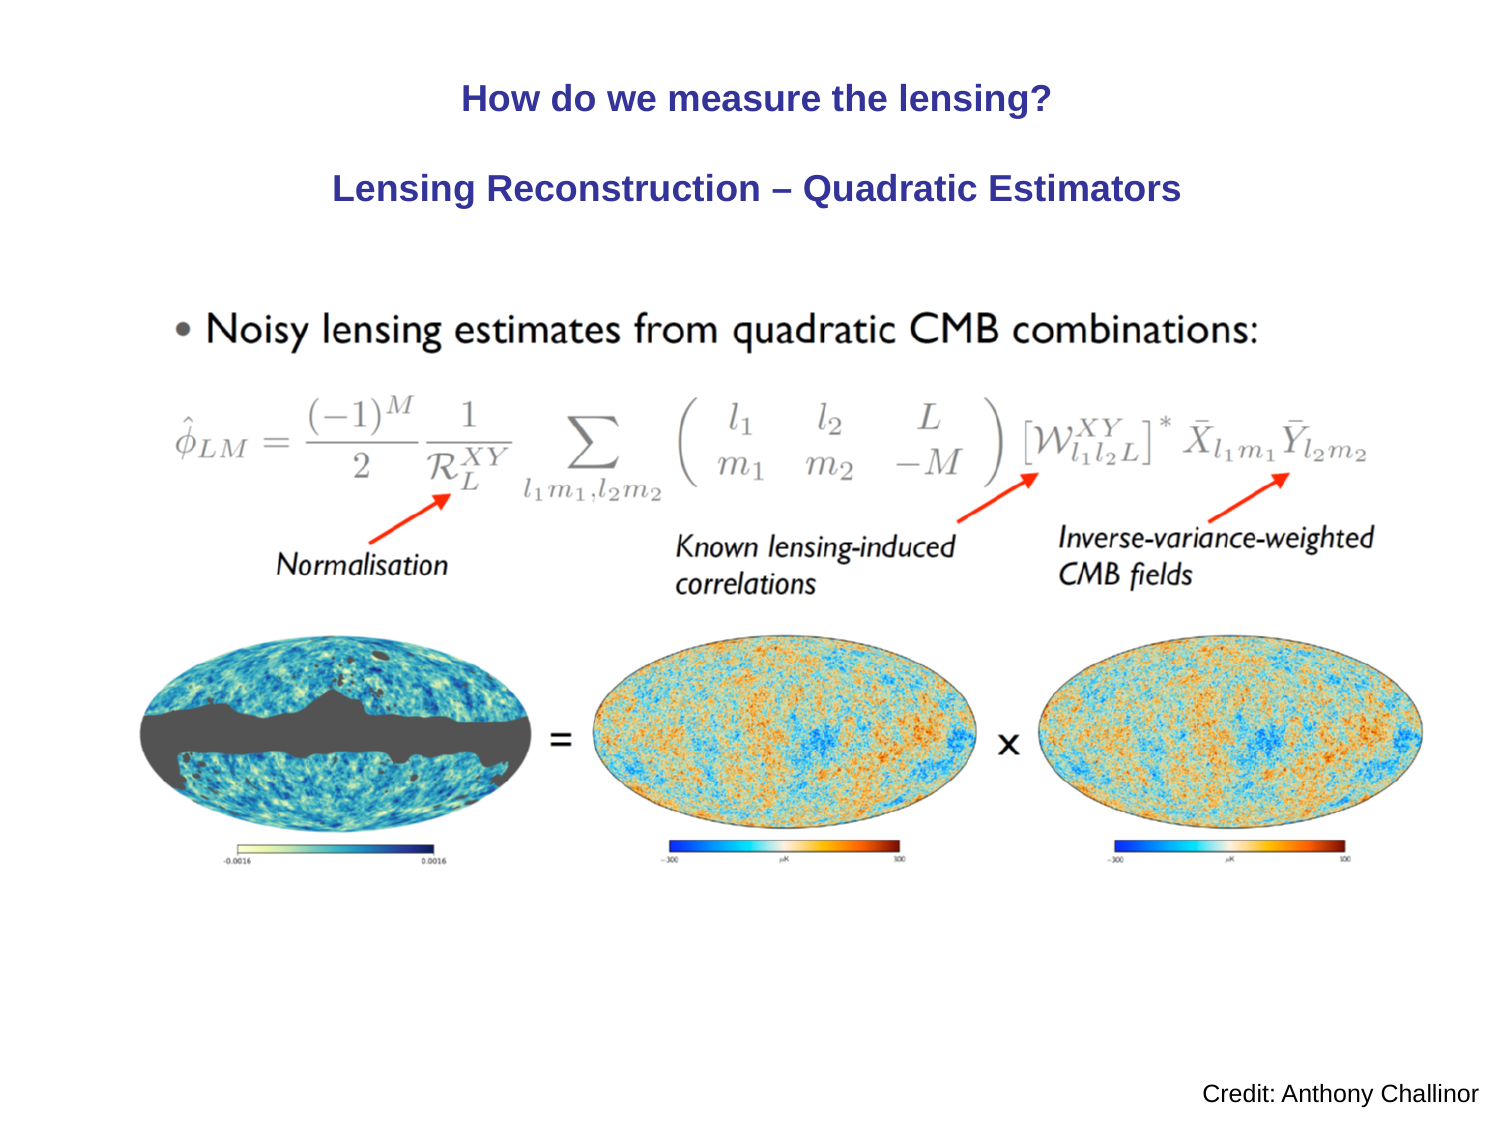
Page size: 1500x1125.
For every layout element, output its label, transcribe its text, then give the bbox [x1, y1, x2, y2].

text_box How do we measure the lensing? Lensing Reconstruction – Quadratic Estimators [317, 66, 1198, 217]
picture [135, 278, 1427, 900]
text_box Credit: Anthony Challinor [1187, 1070, 1495, 1116]
